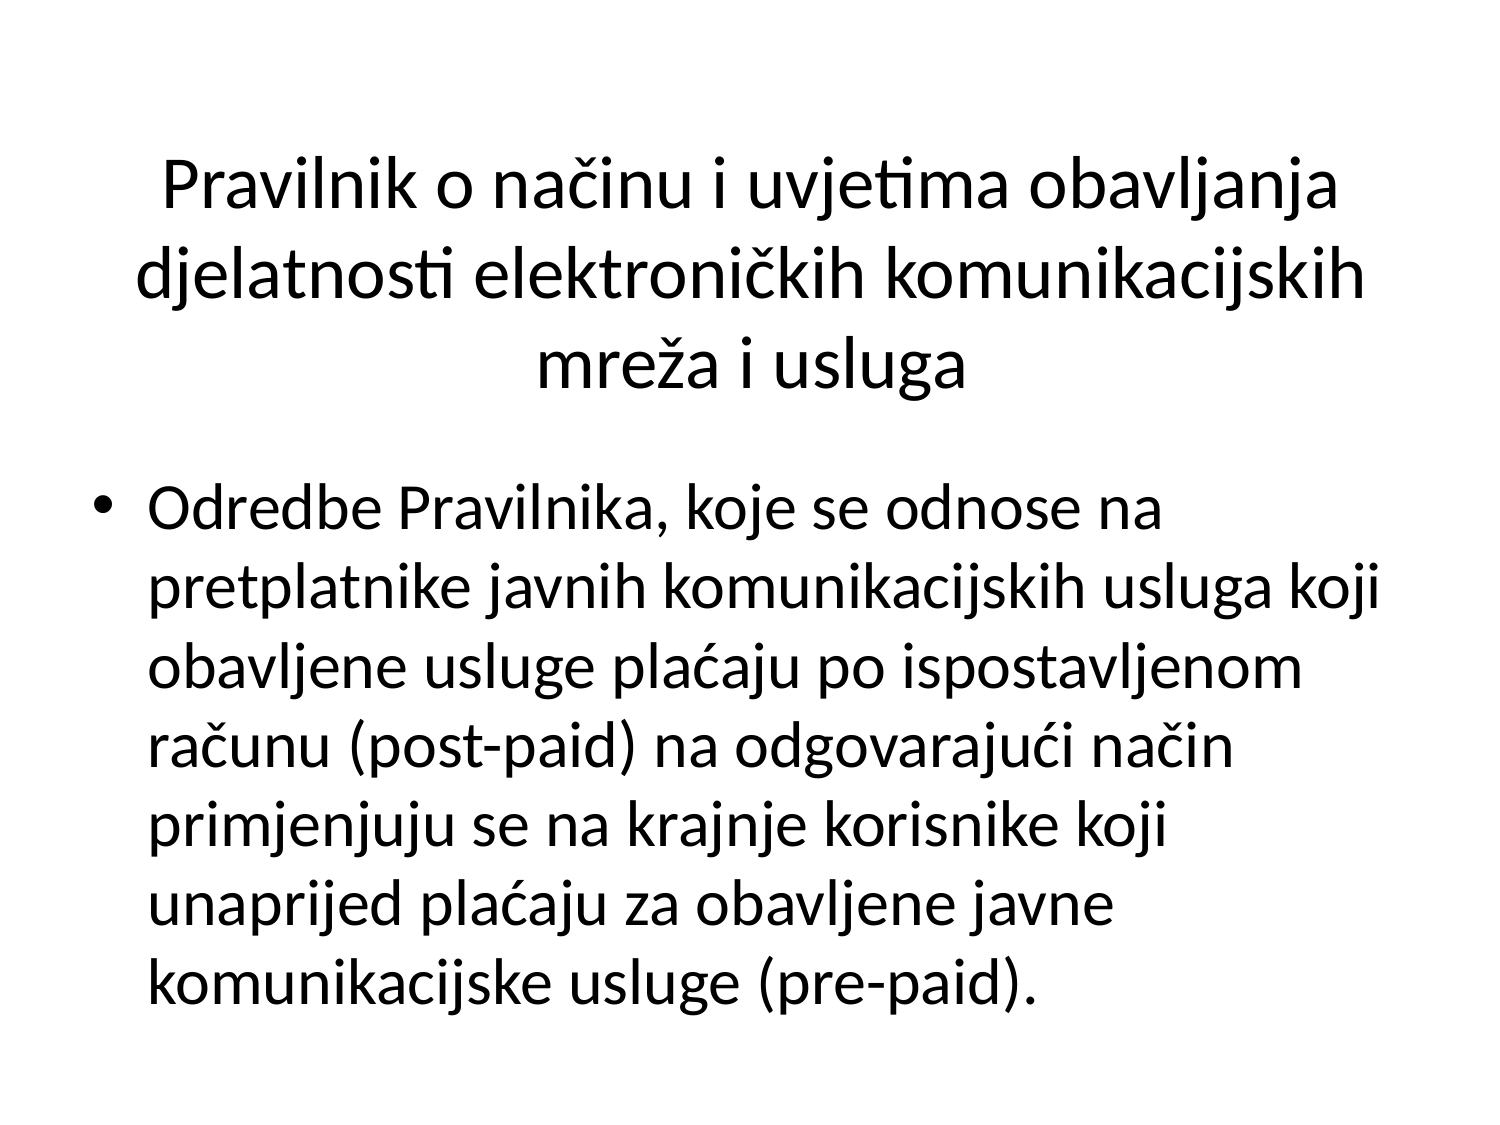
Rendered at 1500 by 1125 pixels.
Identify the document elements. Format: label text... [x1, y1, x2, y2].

list Odredbe Pravilnika, koje se odnose na pretplatnike javnih komunikacijskih usluga koji obavljene usluge plaćaju po ispostavljenom računu (post-paid) na odgovarajući način primjenjuju se na krajnje korisnike koji unaprijed plaćaju za obavljene javne komunikacijske usluge (pre-paid). [76, 456, 1427, 1028]
title Pravilnik o načinu i uvjetima obavljanja djelatnosti elektroničkih komunikacijskih mreža i usluga [76, 219, 1427, 408]
